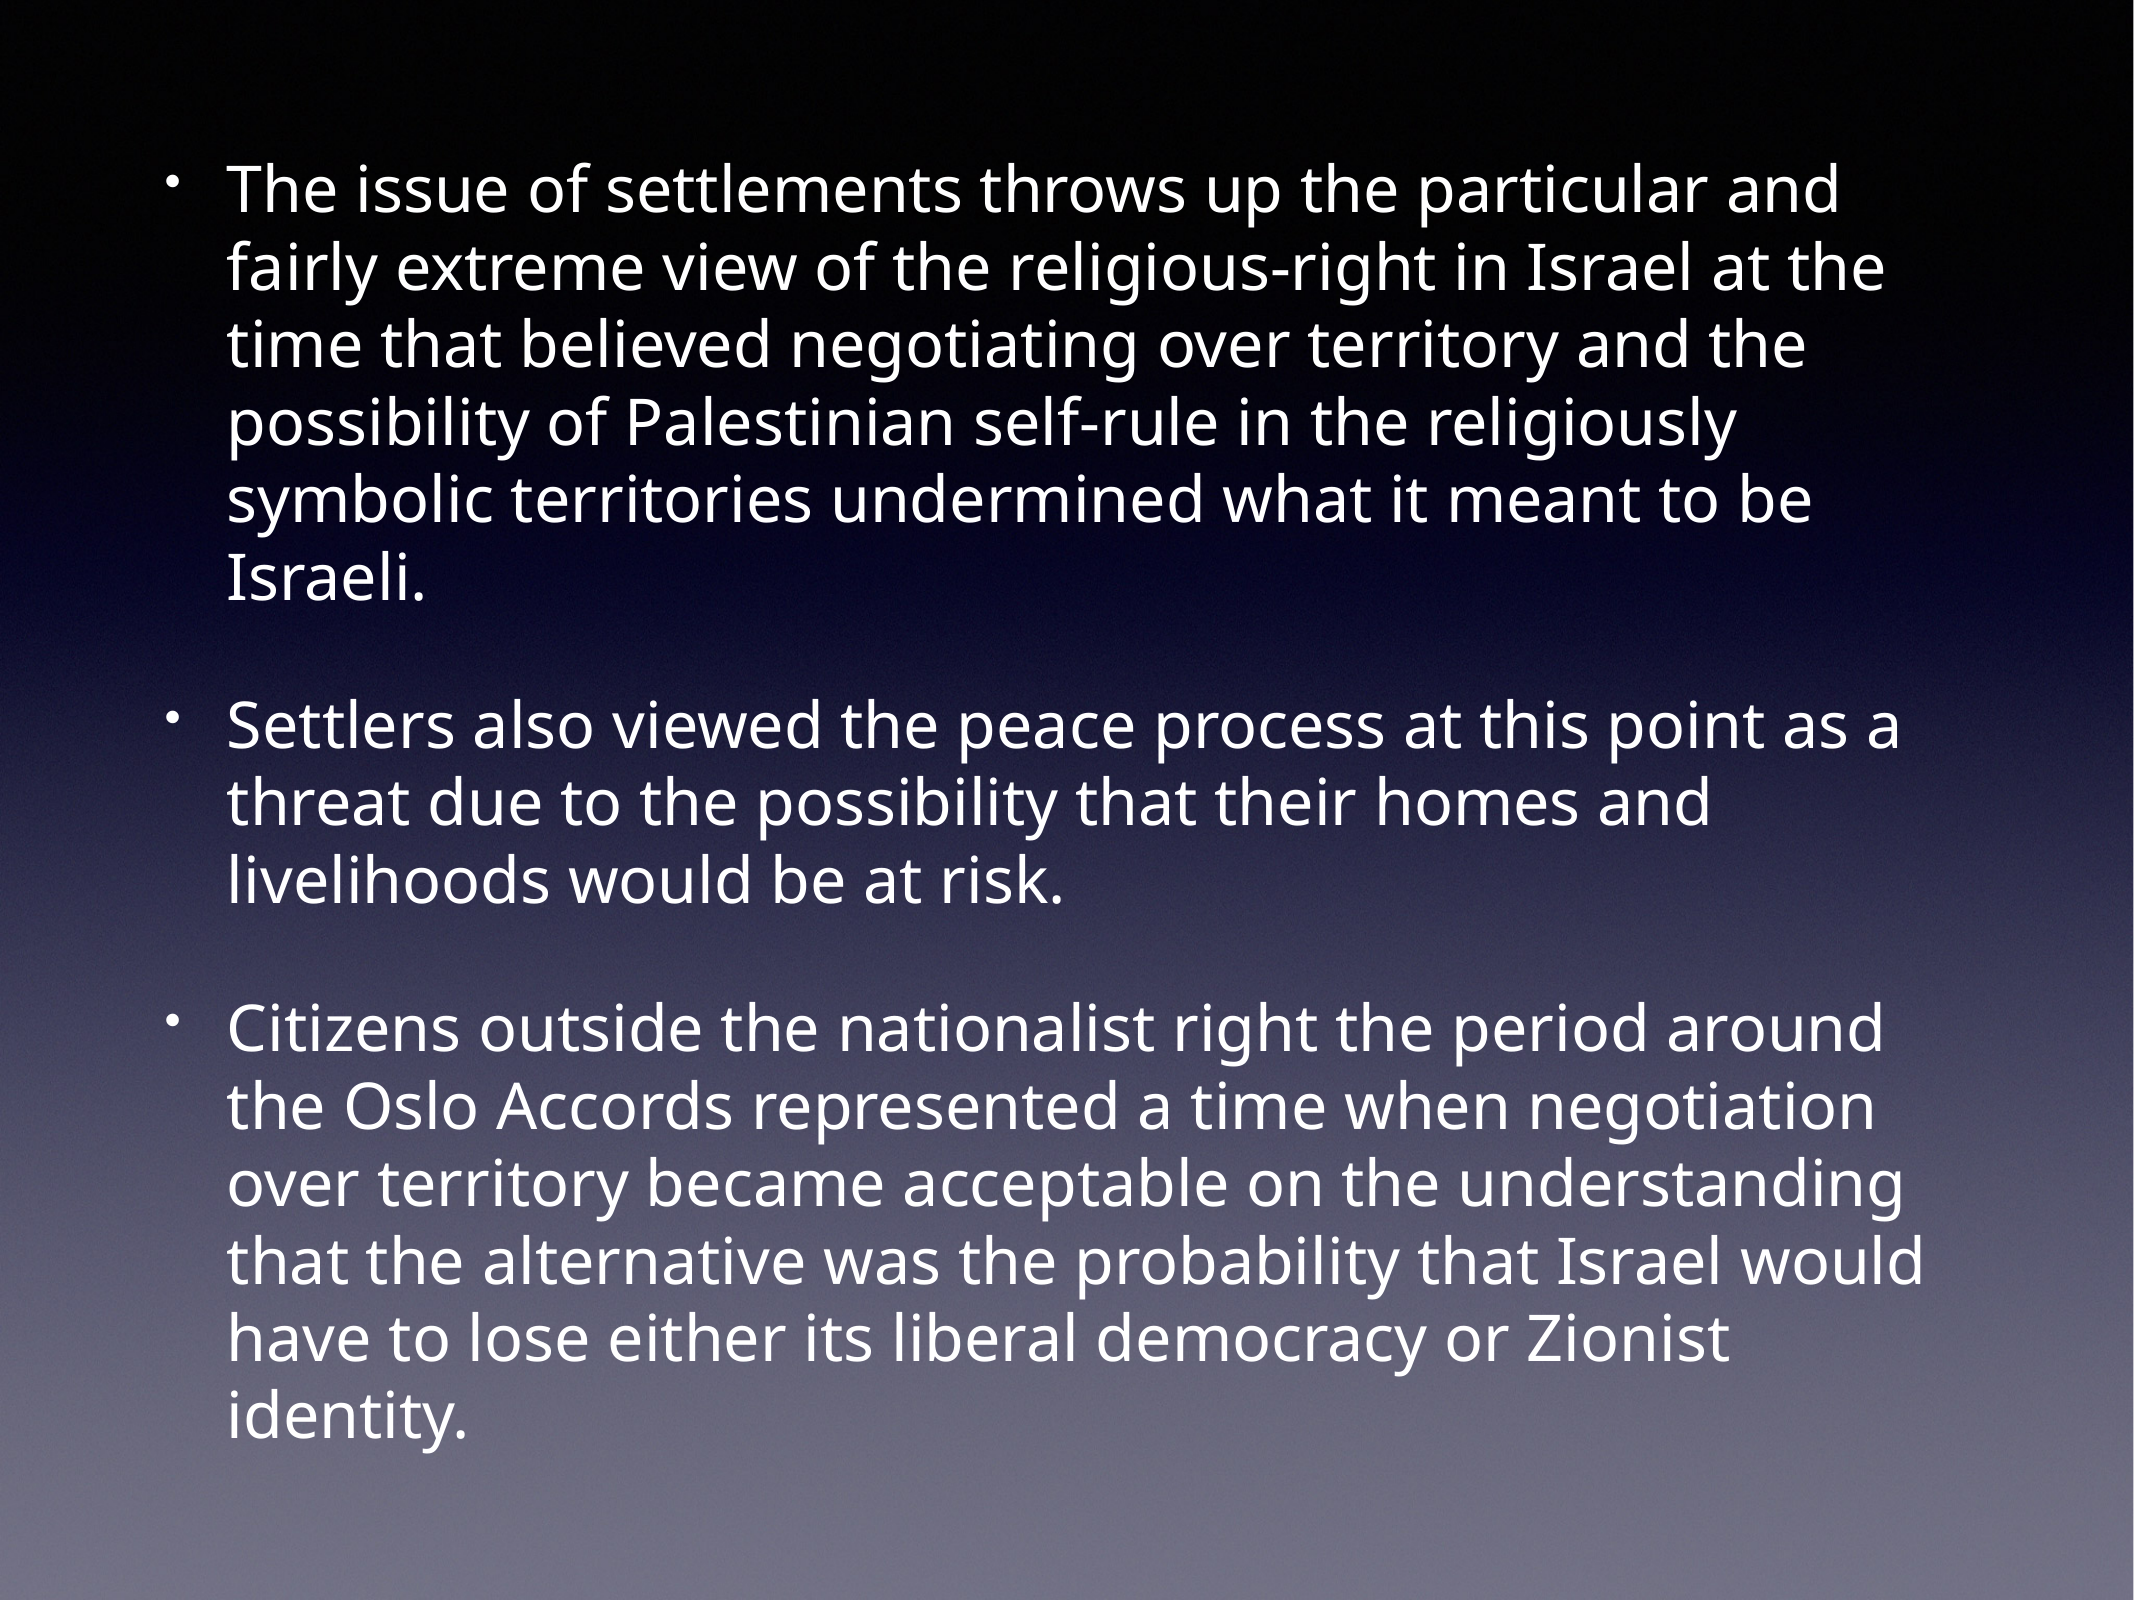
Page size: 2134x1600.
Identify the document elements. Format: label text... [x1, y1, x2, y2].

list The issue of settlements throws up the particular and fairly extreme view of the religious-right in Israel at the time that believed negotiating over territory and the possibility of Palestinian self-rule in the religiously symbolic territories undermined what it meant to be Israeli. Settlers also viewed the peace process at this point as a threat due to the possibility that their homes and livelihoods would be at risk. Citizens outside the nationalist right the period around the Oslo Accords represented a time when negotiation over territory became acceptable on the understanding that the alternative was the probability that Israel would have to lose either its liberal democracy or Zionist identity. [155, 207, 1978, 1393]
picture [0, 0, 2134, 1600]
